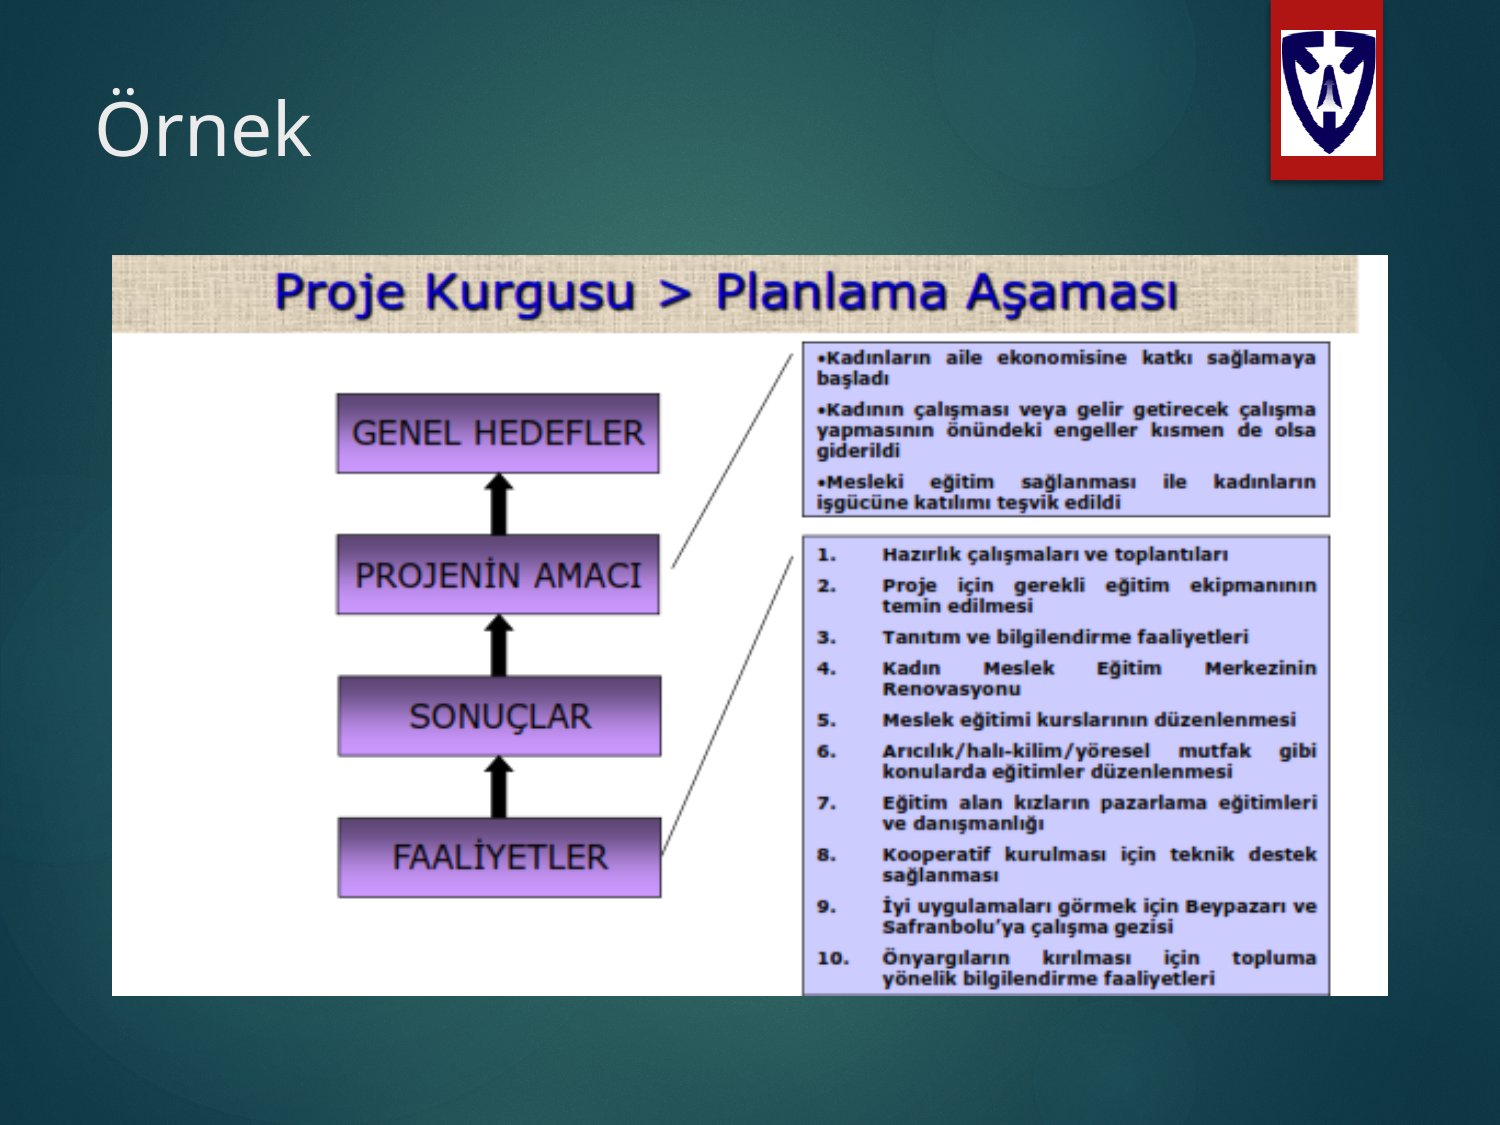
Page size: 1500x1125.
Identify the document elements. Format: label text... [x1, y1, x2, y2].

picture [1281, 30, 1377, 157]
picture [111, 255, 1389, 996]
title Örnek [79, 74, 1237, 304]
